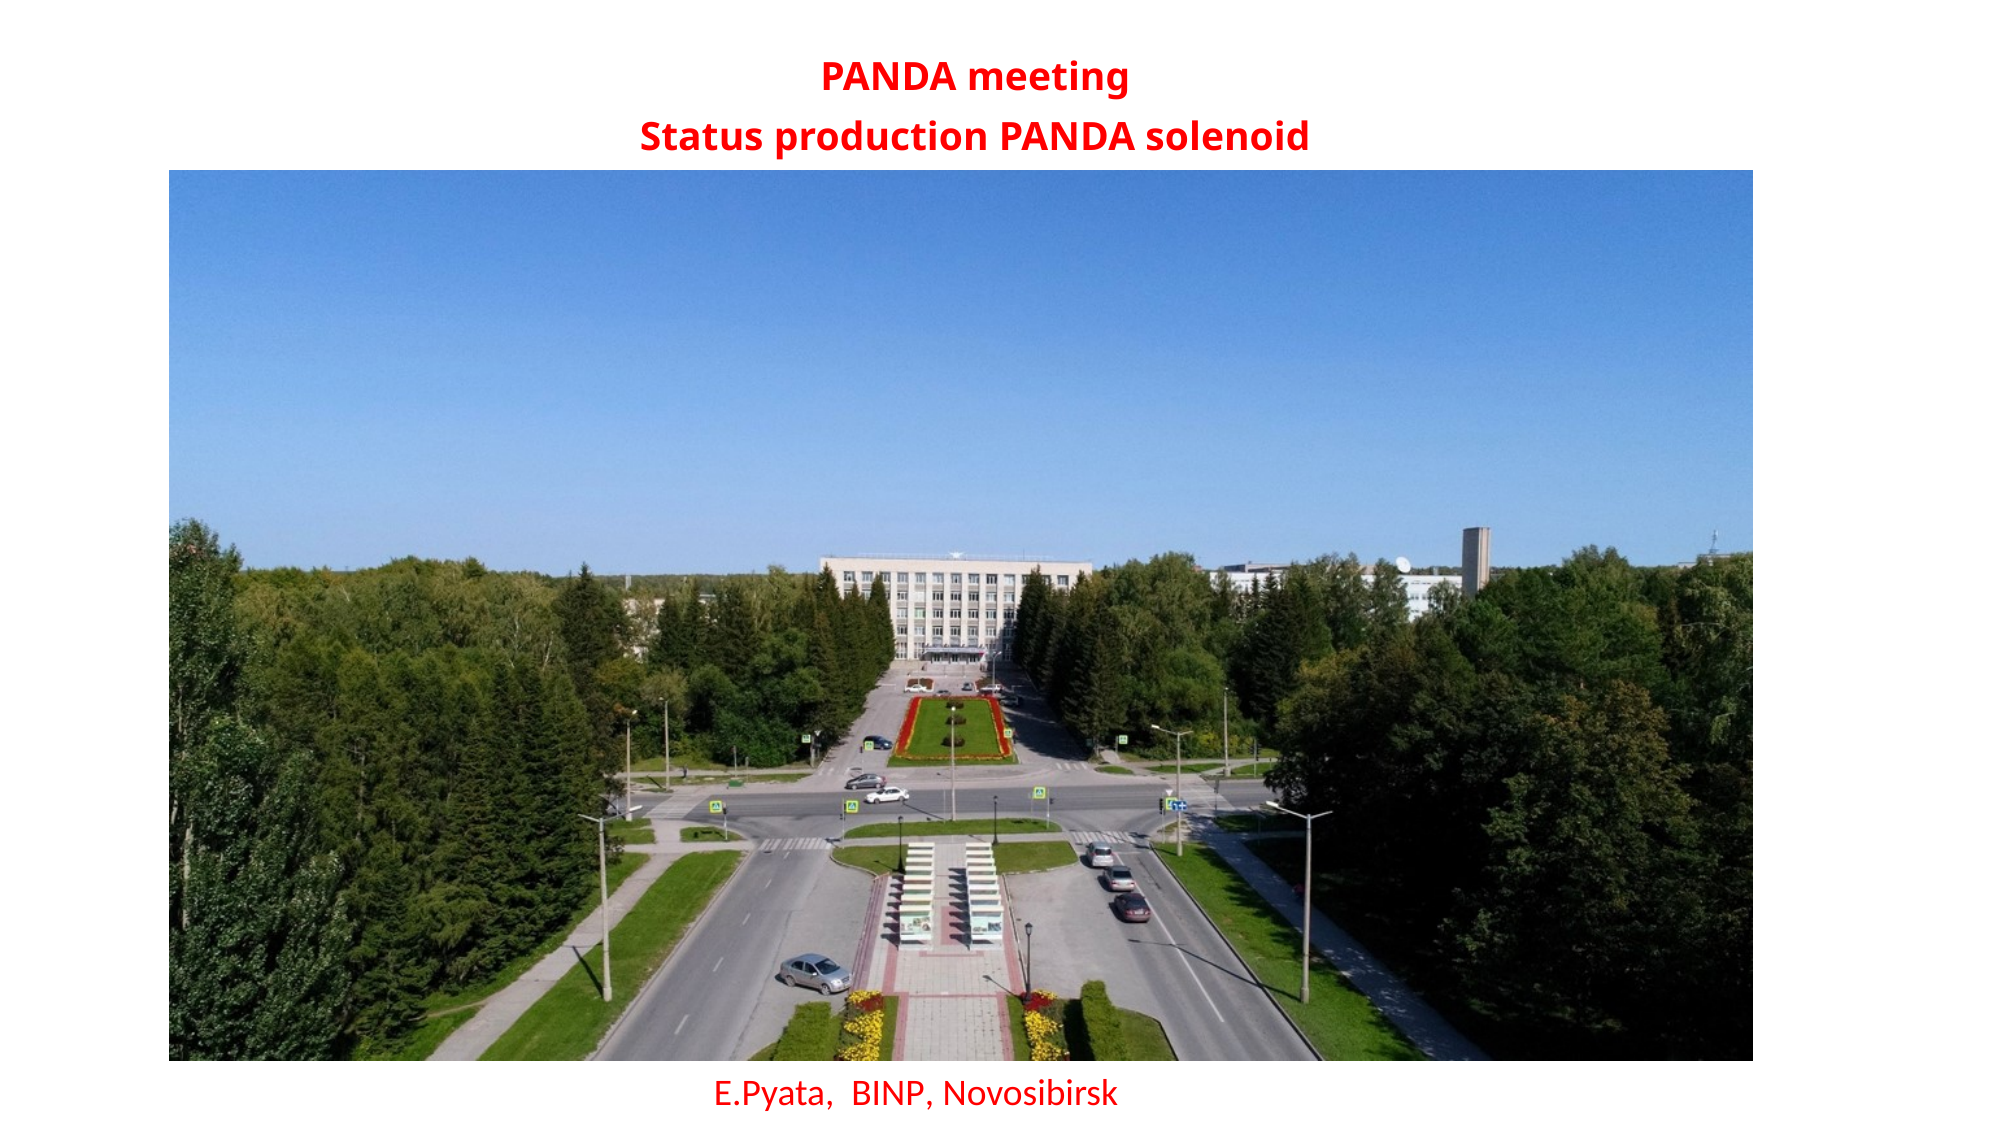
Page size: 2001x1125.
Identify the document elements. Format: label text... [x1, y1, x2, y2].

text_box PANDA meeting Status production PANDA solenoid [209, 31, 1741, 166]
picture [169, 170, 1753, 1061]
text_box E.Pyata, BINP, Novosibirsk [699, 1061, 1142, 1121]
